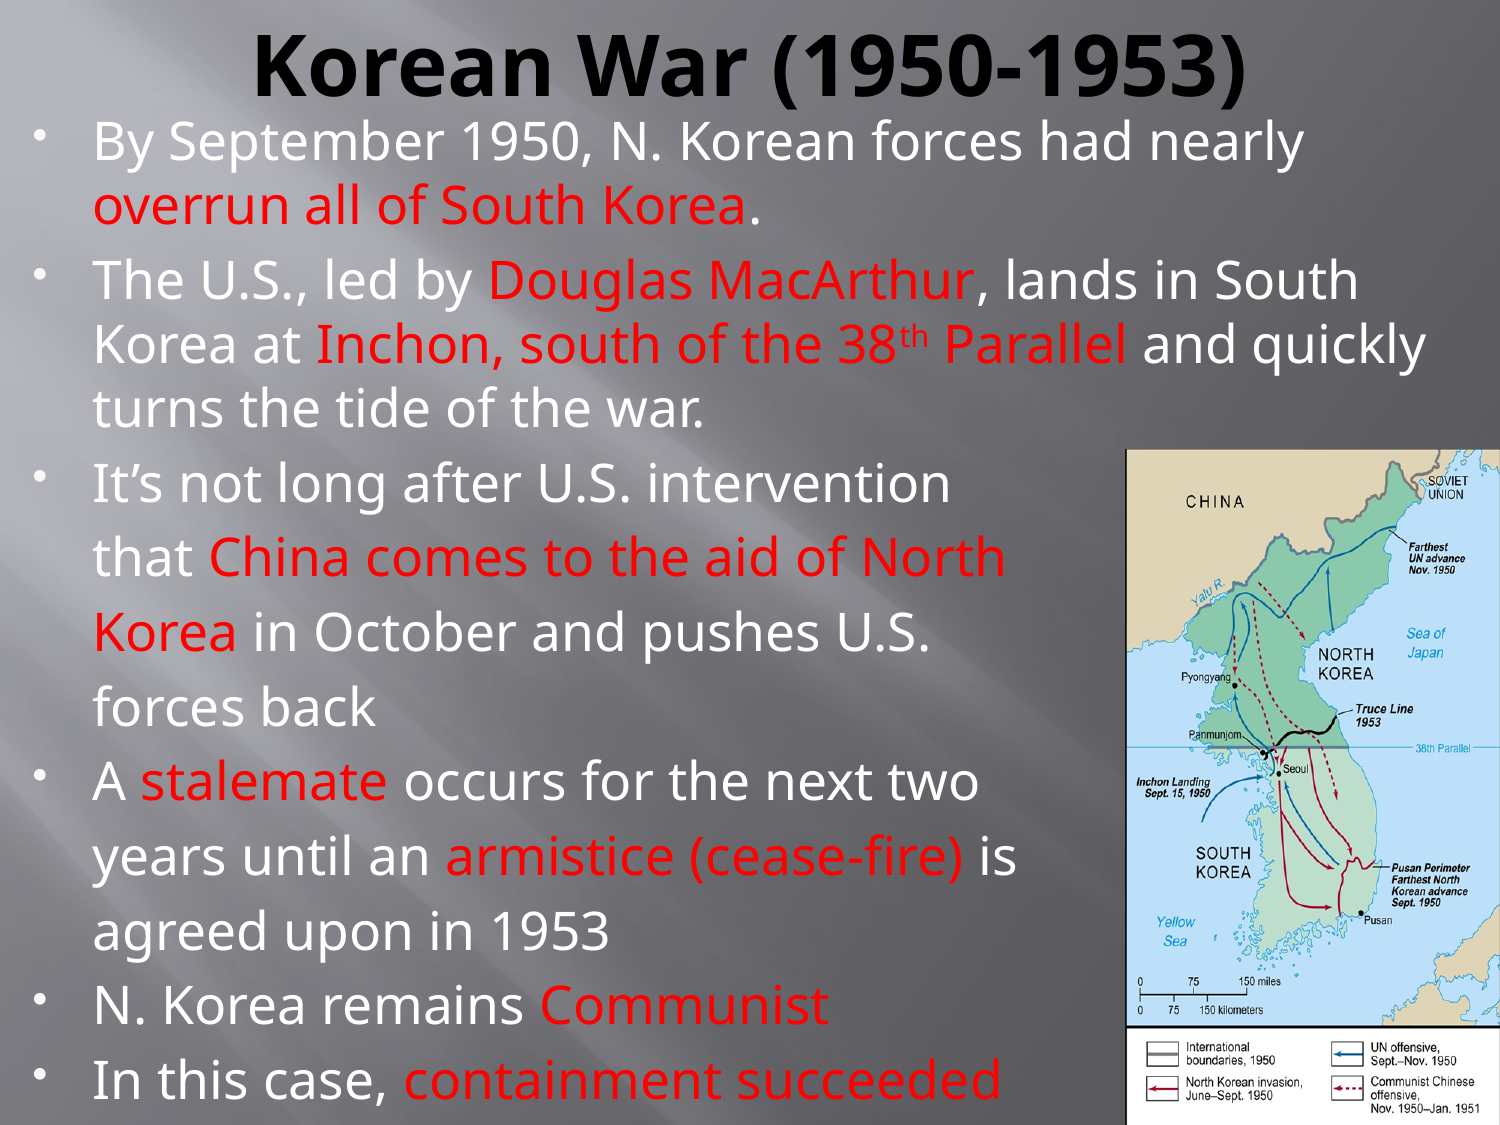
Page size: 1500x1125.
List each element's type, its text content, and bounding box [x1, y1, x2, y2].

list By September 1950, N. Korean forces had nearly overrun all of South Korea. The U.S., led by Douglas MacArthur, lands in South Korea at Inchon, south of the 38th Parallel and quickly turns the tide of the war. It’s not long after U.S. intervention that China comes to the aid of North Korea in October and pushes U.S. forces back A stalemate occurs for the next two years until an armistice (cease-fire) is agreed upon in 1953 N. Korea remains Communist In this case, containment succeeded [0, 99, 1500, 1125]
title Korean War (1950-1953) [75, 0, 1425, 125]
picture [1124, 449, 1500, 1125]
